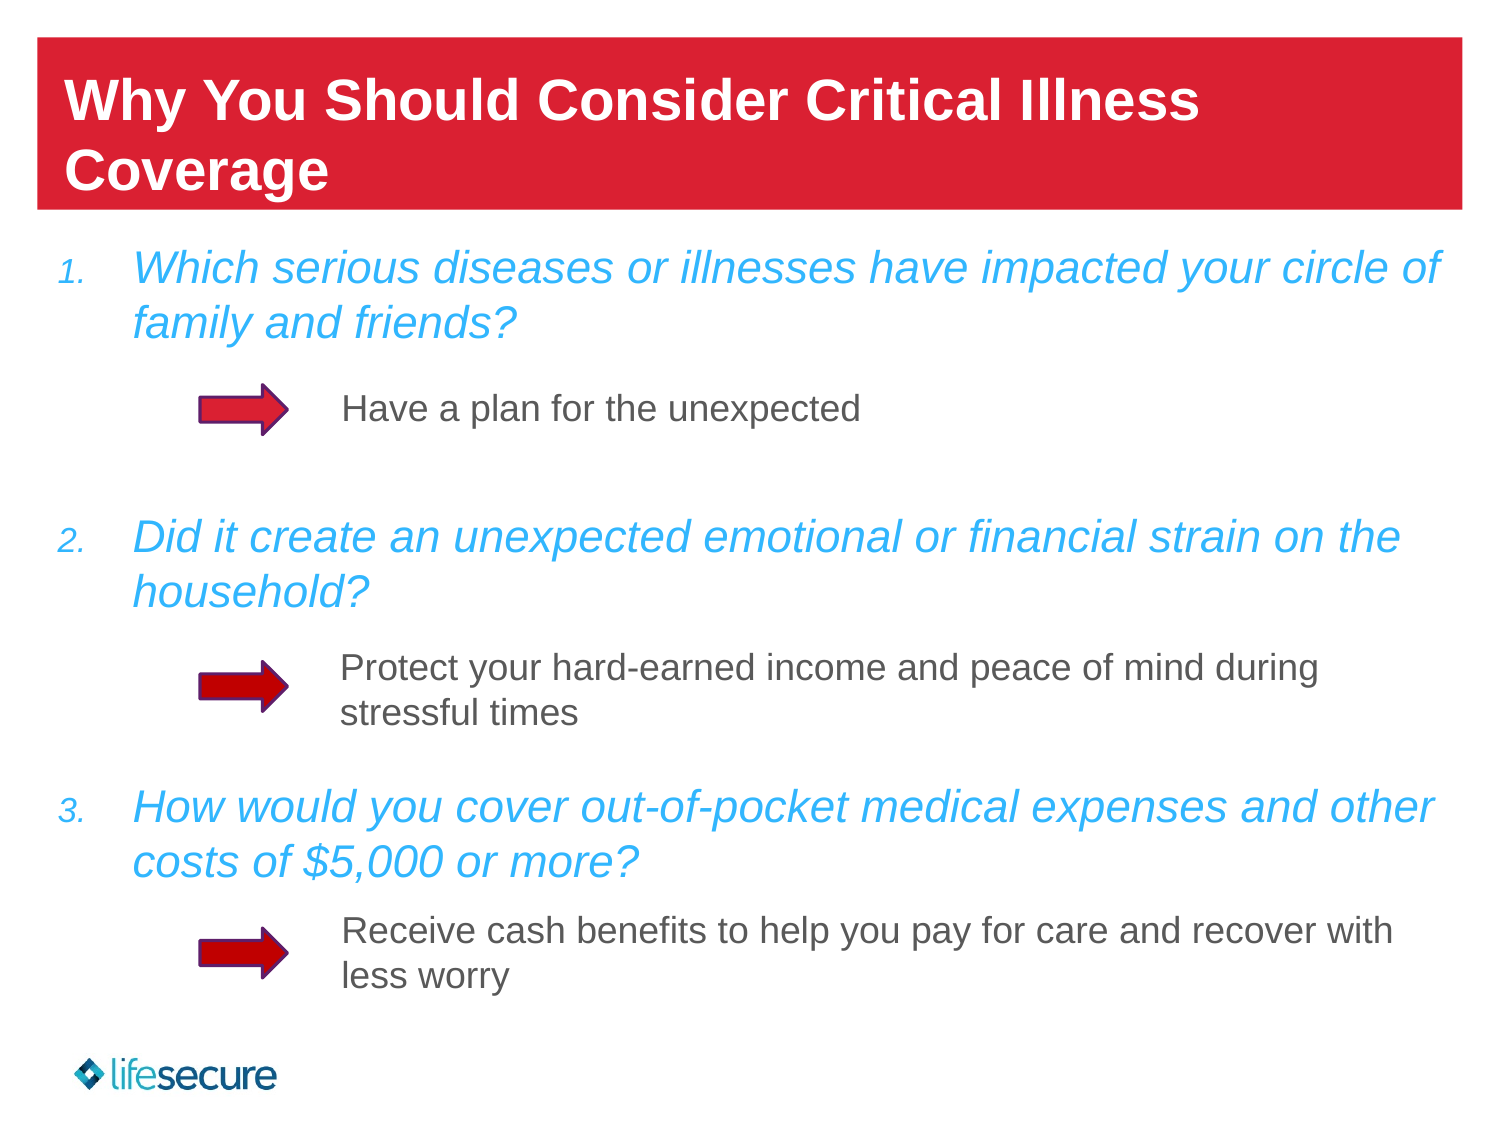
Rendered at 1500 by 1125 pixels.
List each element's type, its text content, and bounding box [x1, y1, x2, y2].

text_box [199, 635, 1373, 743]
title Why You Should Consider Critical Illness Coverage [34, 62, 1397, 213]
picture [72, 1053, 279, 1097]
list Which serious diseases or illnesses have impacted your circle of family and friends? Did it create an unexpected emotional or financial strain on the household? How would you cover out-of-pocket medical expenses and other costs of $5,000 or more? [42, 230, 1475, 1005]
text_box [199, 376, 1027, 438]
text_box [199, 898, 1476, 1006]
